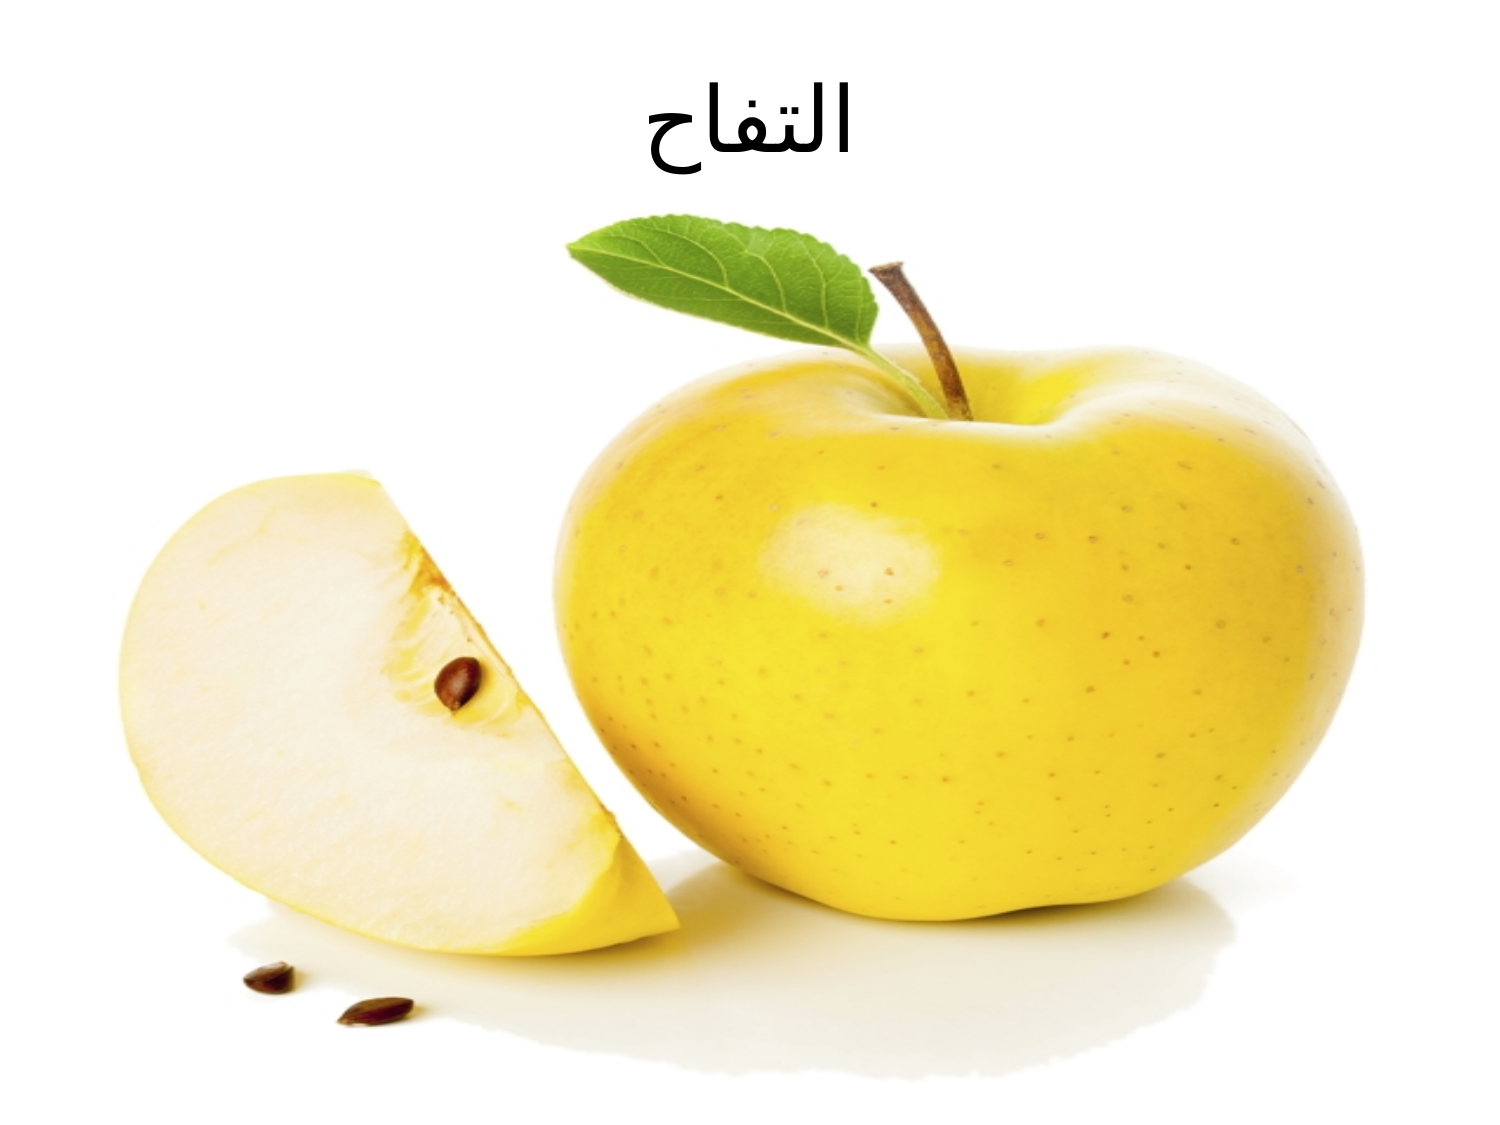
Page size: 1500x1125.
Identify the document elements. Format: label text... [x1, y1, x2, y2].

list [37, 187, 1451, 1088]
title التفاح [75, 45, 1425, 185]
